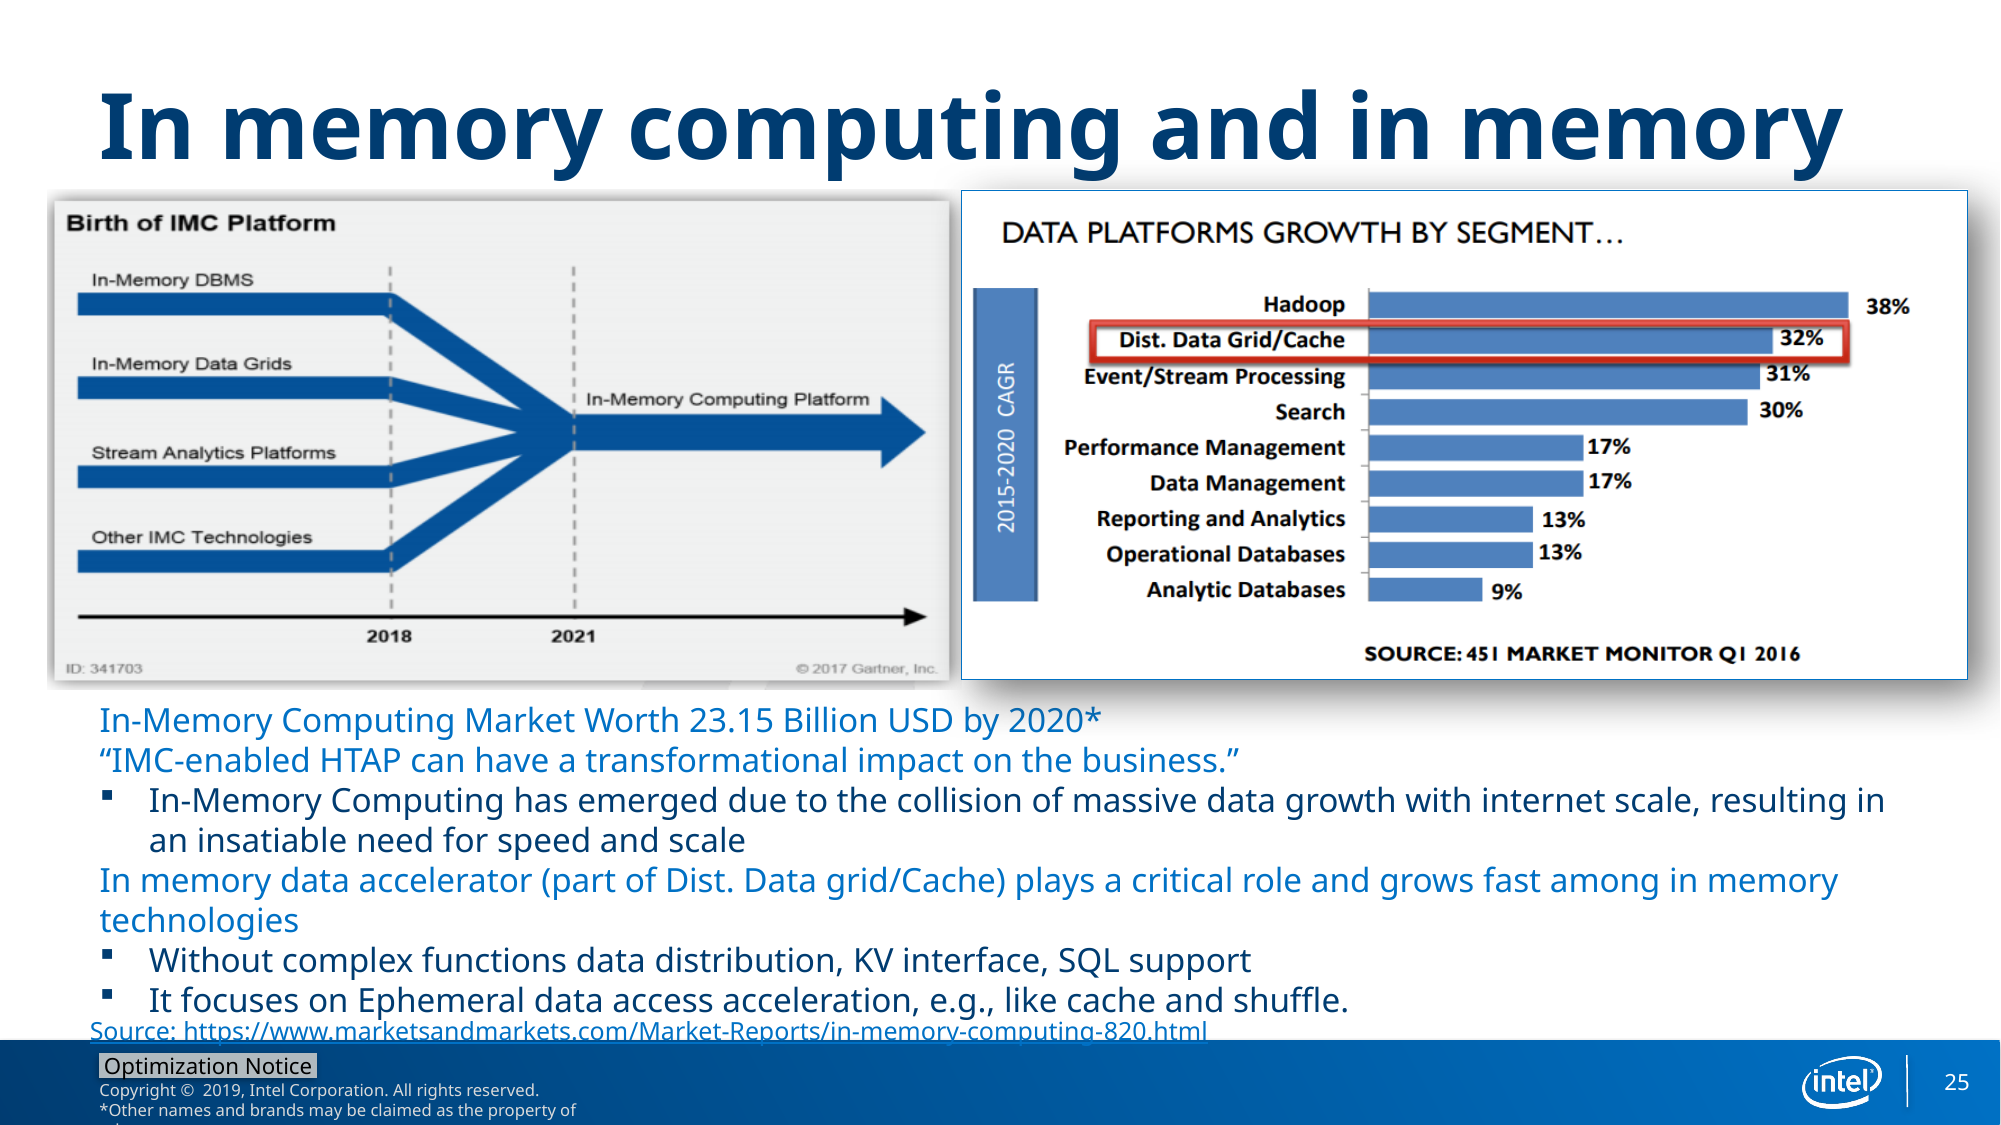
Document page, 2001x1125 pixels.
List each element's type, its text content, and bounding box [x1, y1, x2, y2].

text_box Source: https://www.marketsandmarkets.com/Market-Reports/in-memory-computing-820.html [75, 1008, 2000, 1057]
picture [1802, 1057, 1882, 1109]
title In memory computing and in memory data accelerator [99, 67, 1900, 188]
slide_number 25 [1907, 1057, 1970, 1114]
picture [46, 189, 1968, 691]
list In-Memory Computing Market Worth 23.15 Billion USD by 2020* “IMC-enabled HTAP can have a transformational impact on the business.” In-Memory Computing has emerged due to the collision of massive data growth with internet scale, resulting in an insatiable need for speed and scale In memory data accelerator (part of Dist. Data grid/Cache) plays a critical role and grows fast among in memory technologies Without complex functions data distribution, KV interface, SQL support It focuses on Ephemeral data access acceleration, e.g., like cache and shuffle. [99, 699, 1900, 973]
